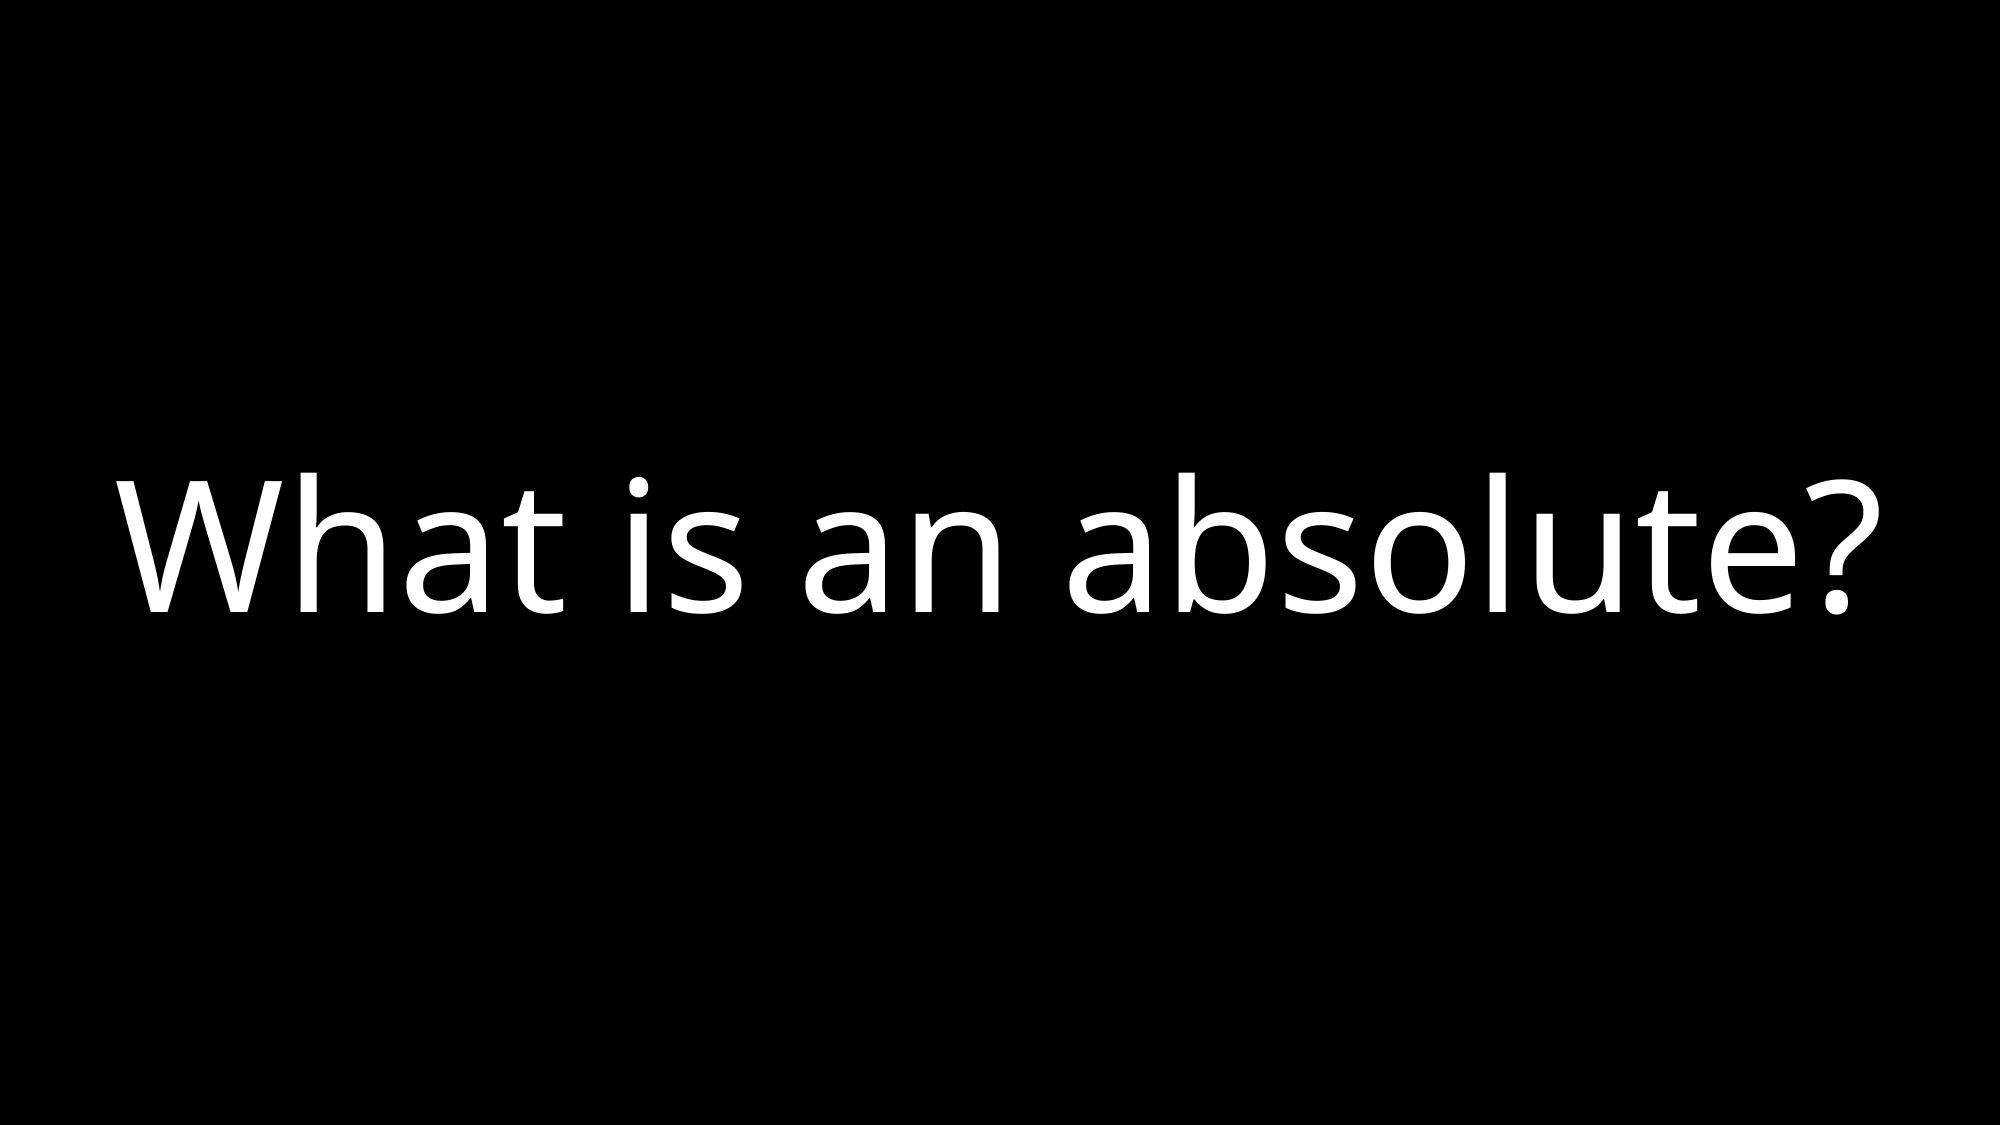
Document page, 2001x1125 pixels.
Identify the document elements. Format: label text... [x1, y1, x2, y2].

title What is an absolute? [16, 213, 1984, 660]
